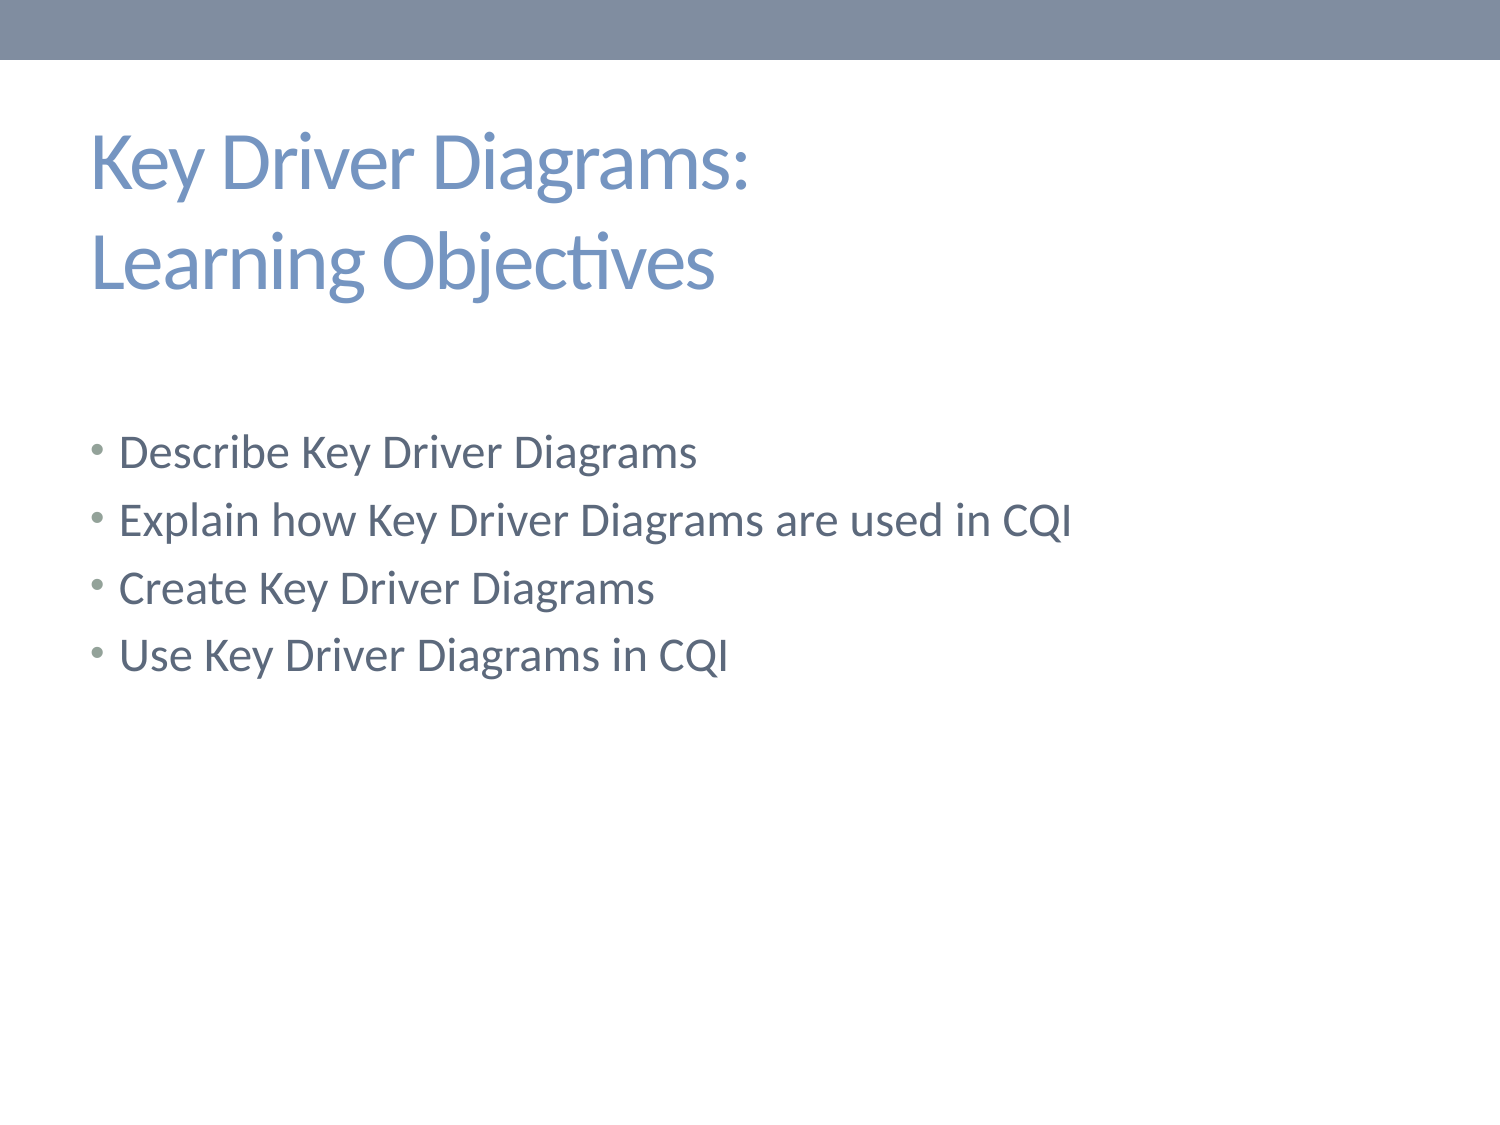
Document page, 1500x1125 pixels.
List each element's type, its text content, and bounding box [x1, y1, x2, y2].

list Describe Key Driver Diagrams Explain how Key Driver Diagrams are used in CQI Create Key Driver Diagrams Use Key Driver Diagrams in CQI [75, 412, 1425, 690]
title Key Driver Diagrams: Learning Objectives [75, 87, 1425, 325]
